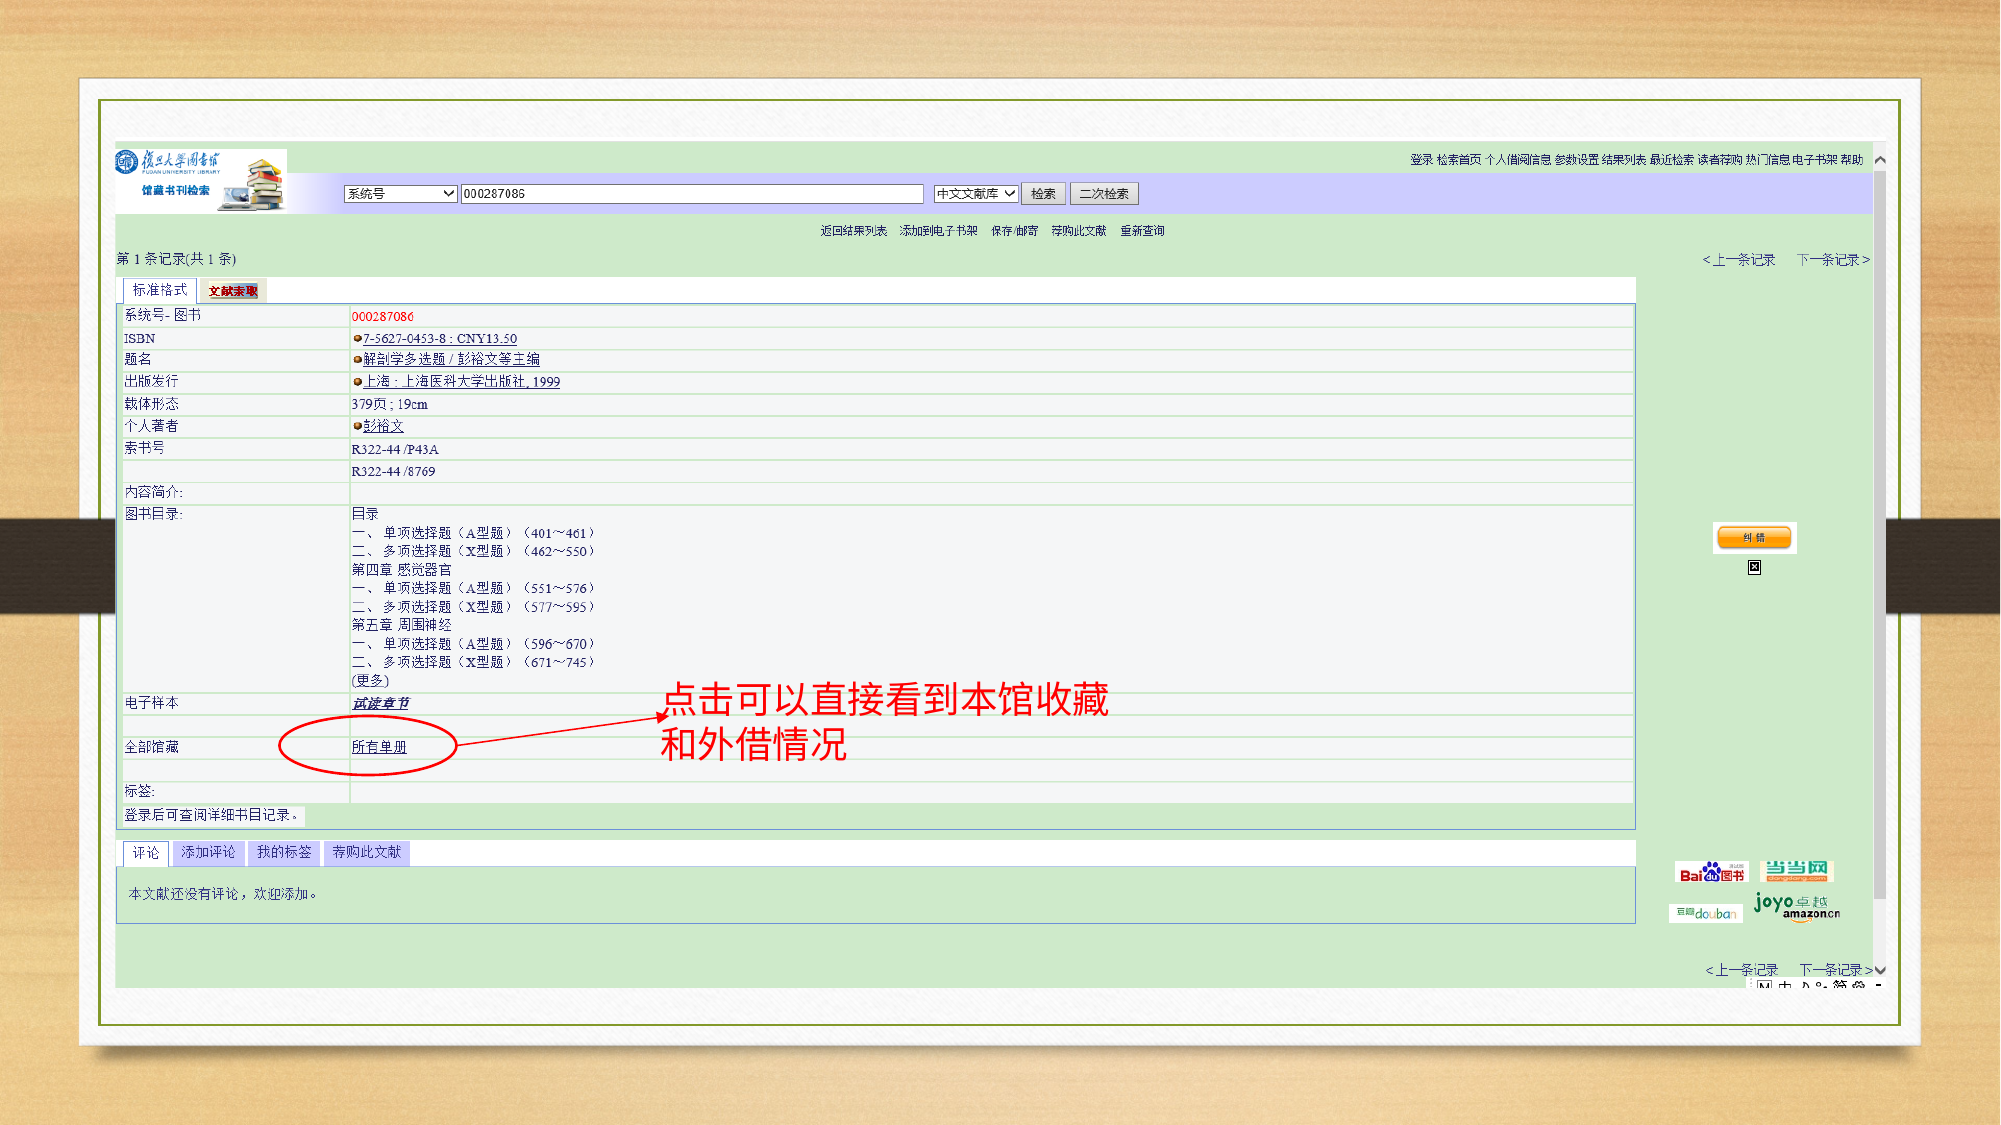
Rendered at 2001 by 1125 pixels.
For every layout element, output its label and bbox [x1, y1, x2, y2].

picture [0, 0, 2001, 1125]
text_box [456, 715, 670, 746]
